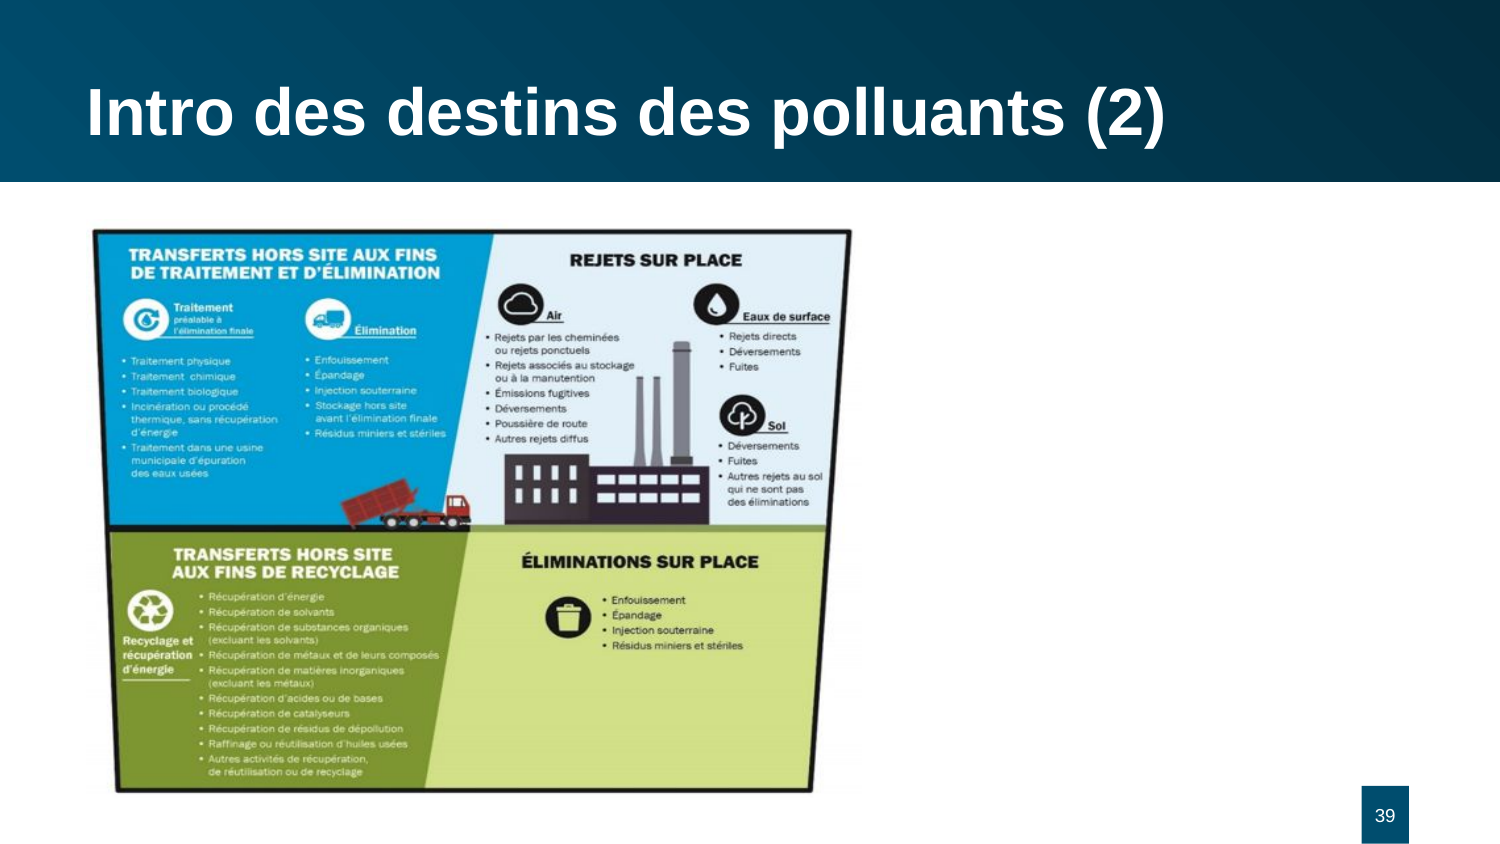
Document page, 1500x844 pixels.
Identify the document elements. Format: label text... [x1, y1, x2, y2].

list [86, 218, 862, 800]
title Intro des destins des polluants (2) [86, 68, 1409, 150]
